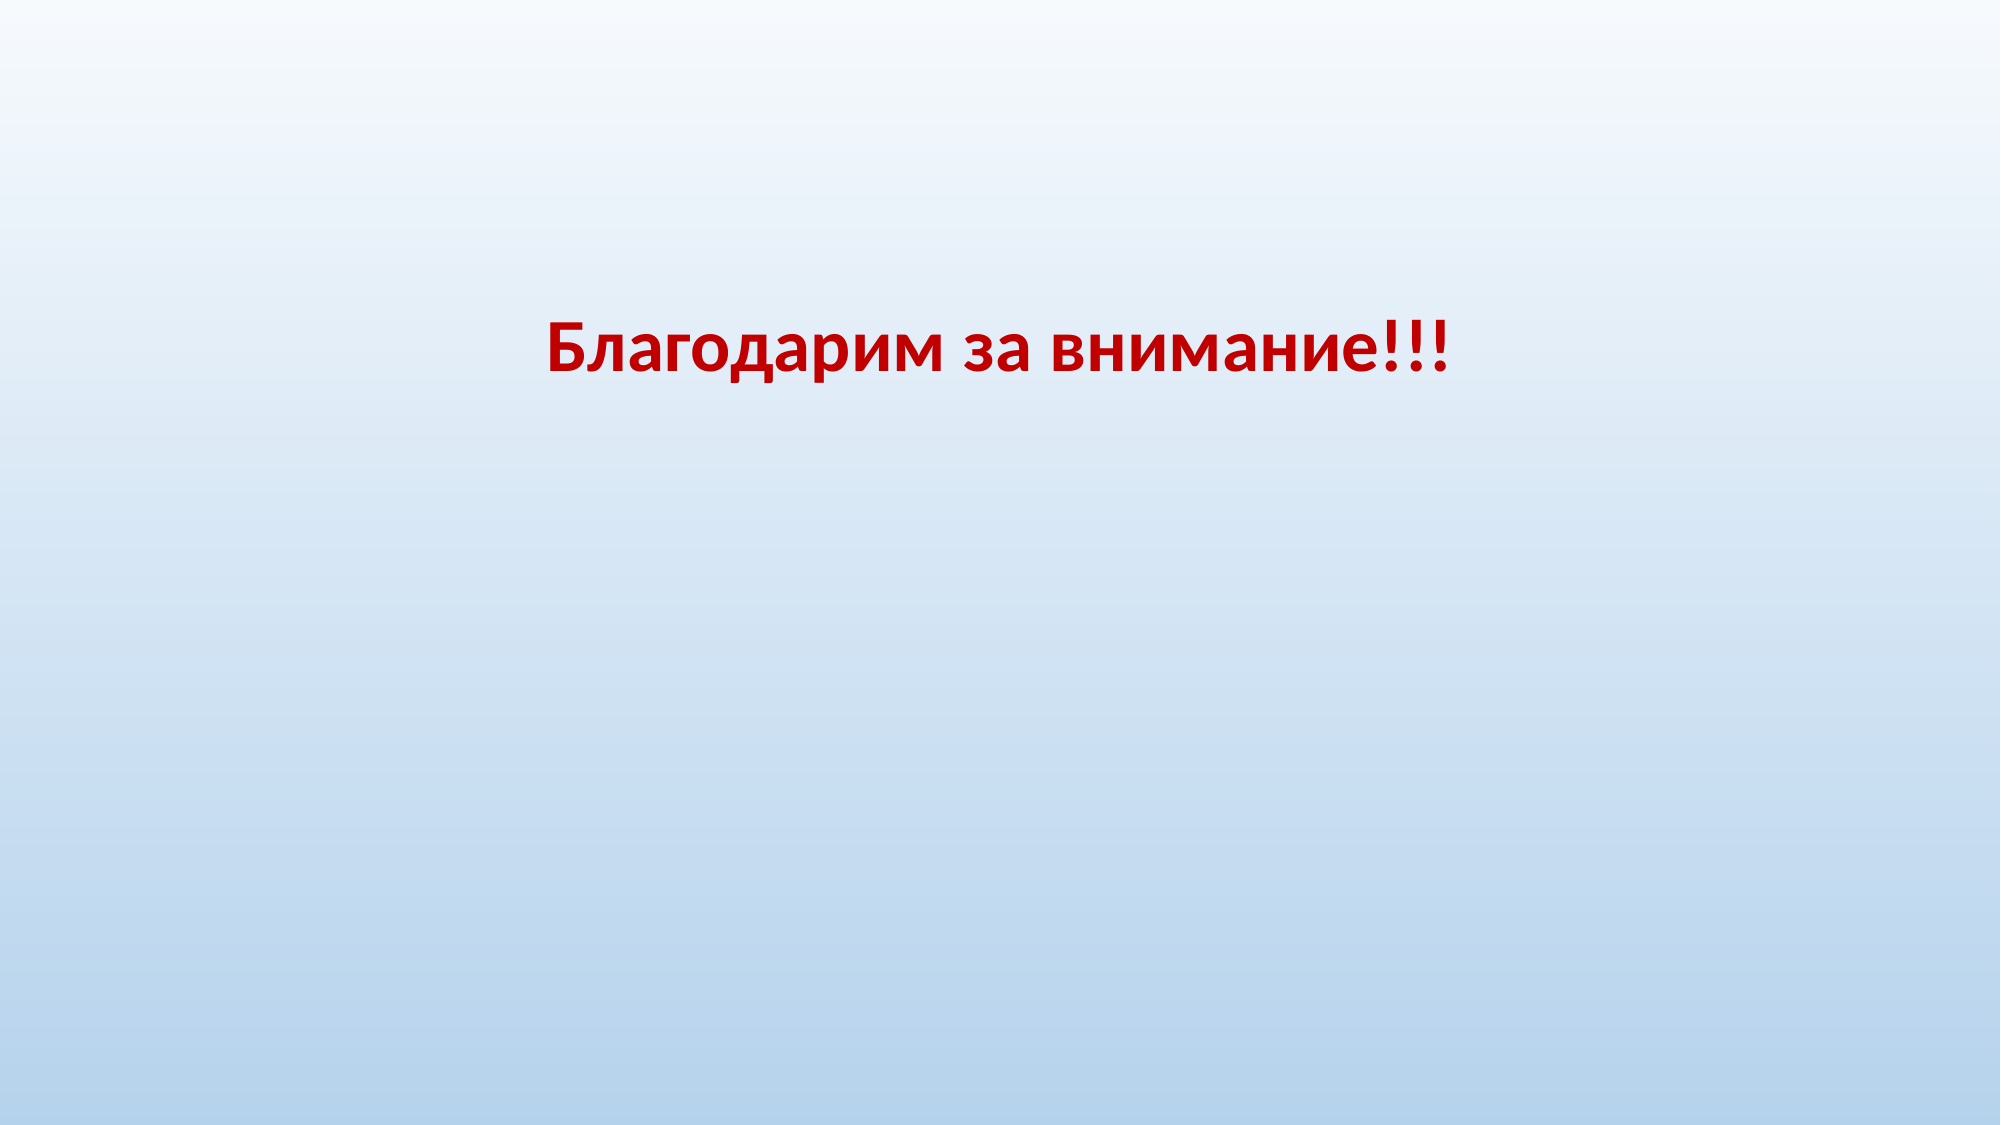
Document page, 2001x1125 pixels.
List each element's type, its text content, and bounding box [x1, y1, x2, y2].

list Благодарим за внимание!!! [137, 299, 1863, 1014]
